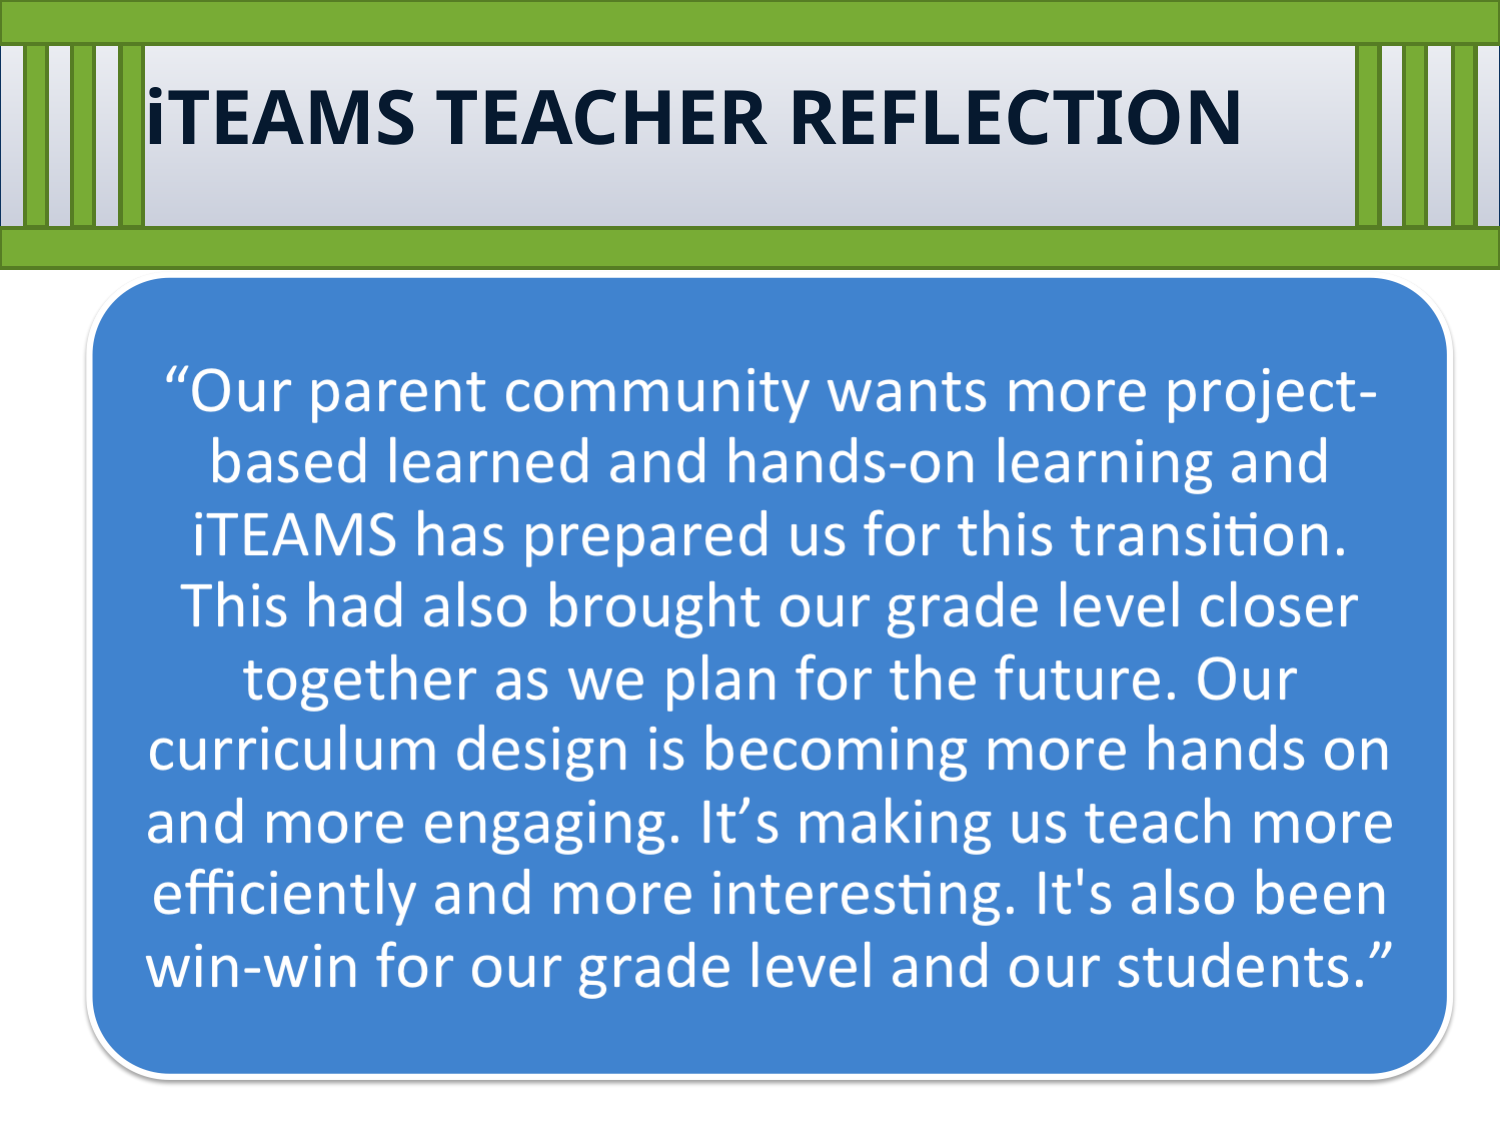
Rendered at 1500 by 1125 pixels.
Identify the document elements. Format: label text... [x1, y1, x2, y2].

title iTEAMS TEACHER REFLECTION [129, 61, 1450, 205]
picture [79, 268, 1461, 1091]
